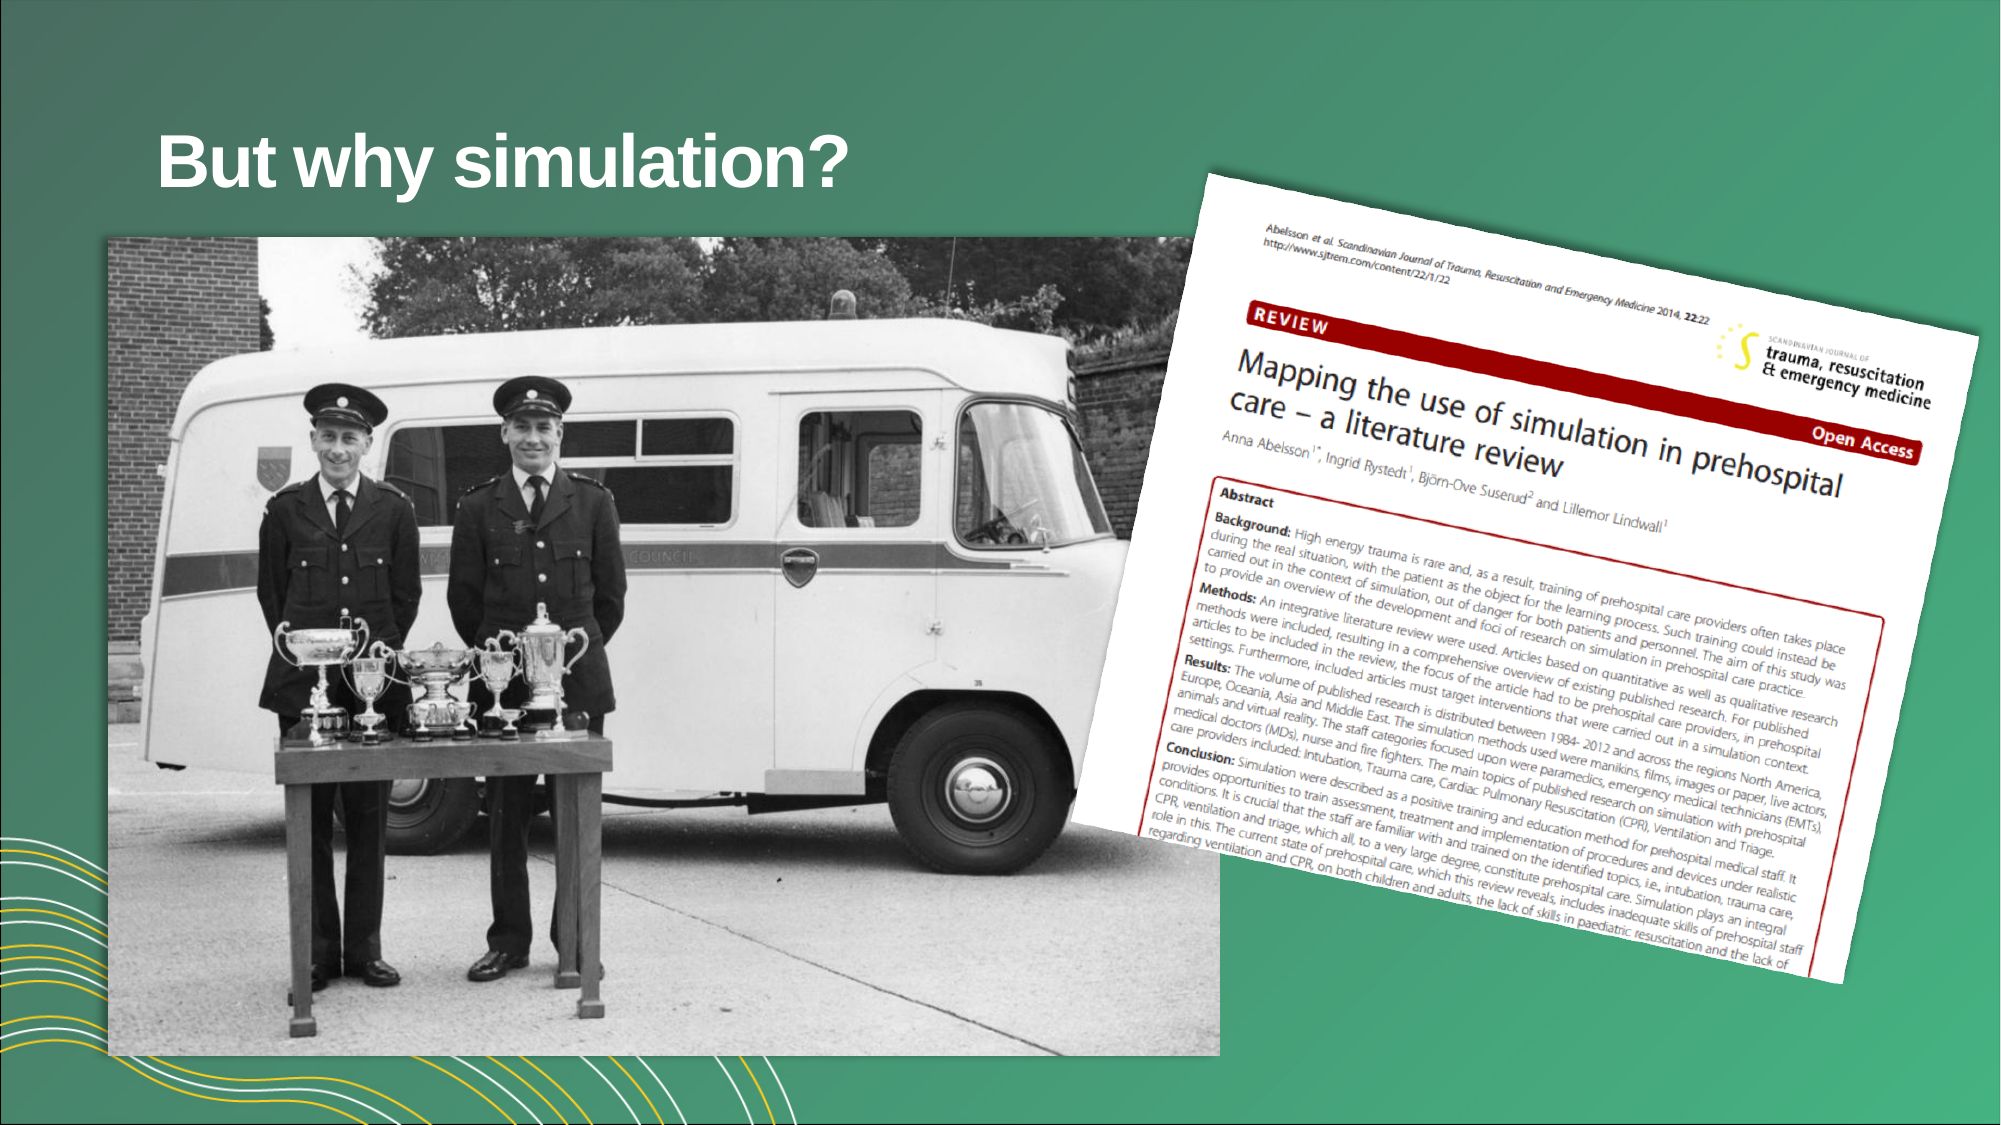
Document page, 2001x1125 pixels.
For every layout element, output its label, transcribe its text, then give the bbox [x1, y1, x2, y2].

picture [0, 0, 2001, 1125]
title But why simulation? [156, 127, 1365, 187]
